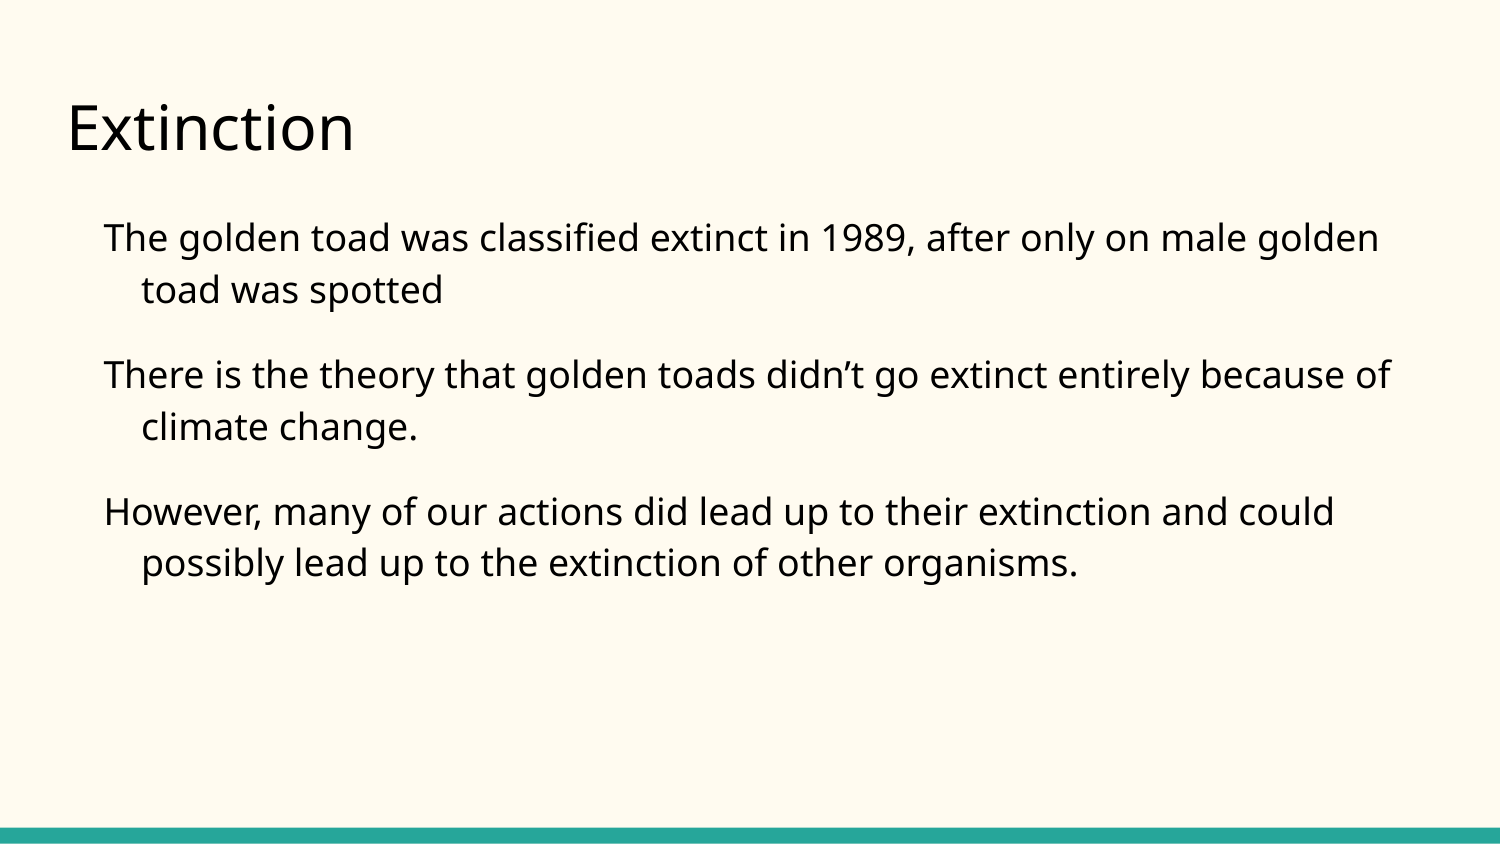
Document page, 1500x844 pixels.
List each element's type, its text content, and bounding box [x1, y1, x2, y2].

list The golden toad was classified extinct in 1989, after only on male golden toad was spotted There is the theory that golden toads didn’t go extinct entirely because of climate change. However, many of our actions did lead up to their extinction and could possibly lead up to the extinction of other organisms. [51, 192, 1449, 750]
title Extinction [51, 72, 1449, 174]
